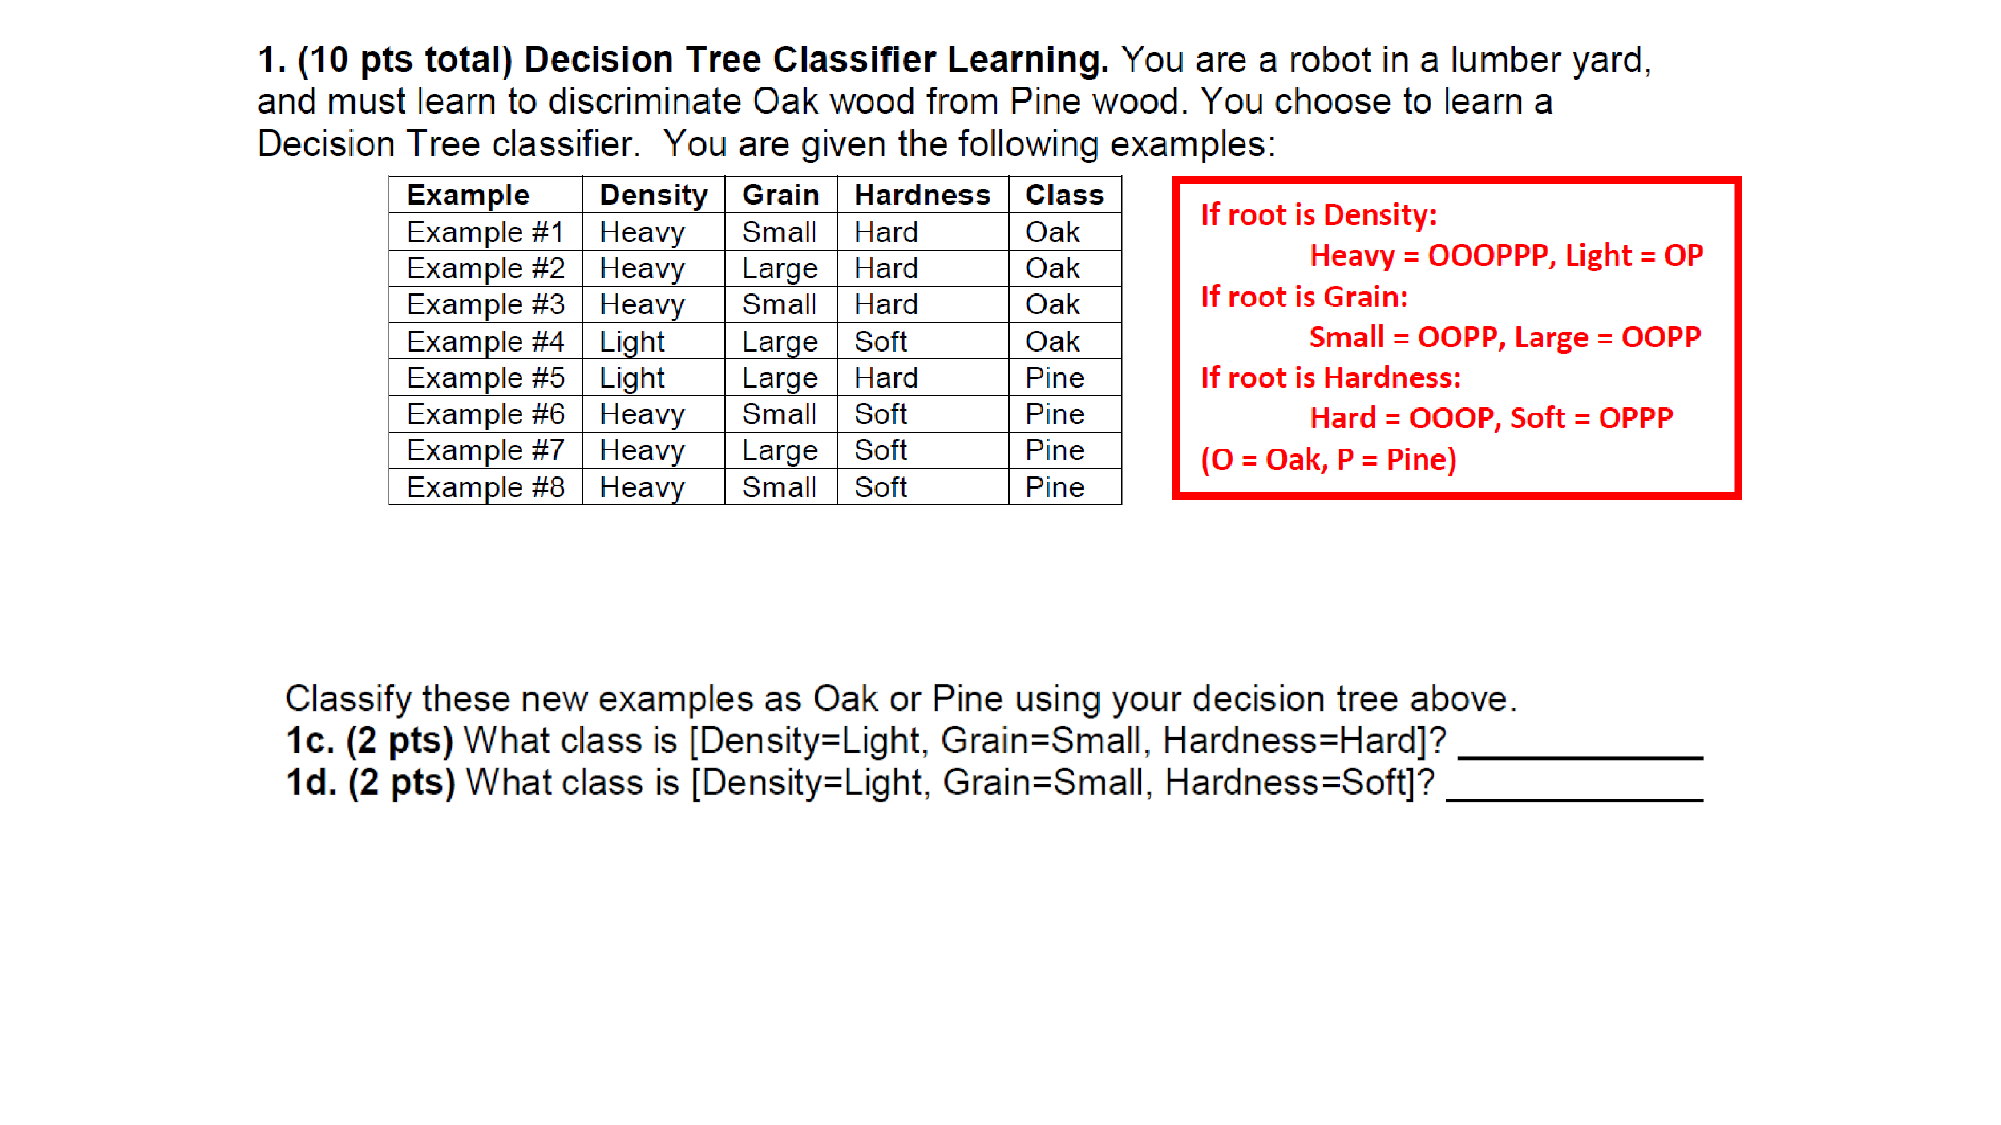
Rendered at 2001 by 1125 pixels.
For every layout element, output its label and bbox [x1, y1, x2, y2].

picture [250, 33, 1749, 505]
picture [273, 672, 1726, 818]
